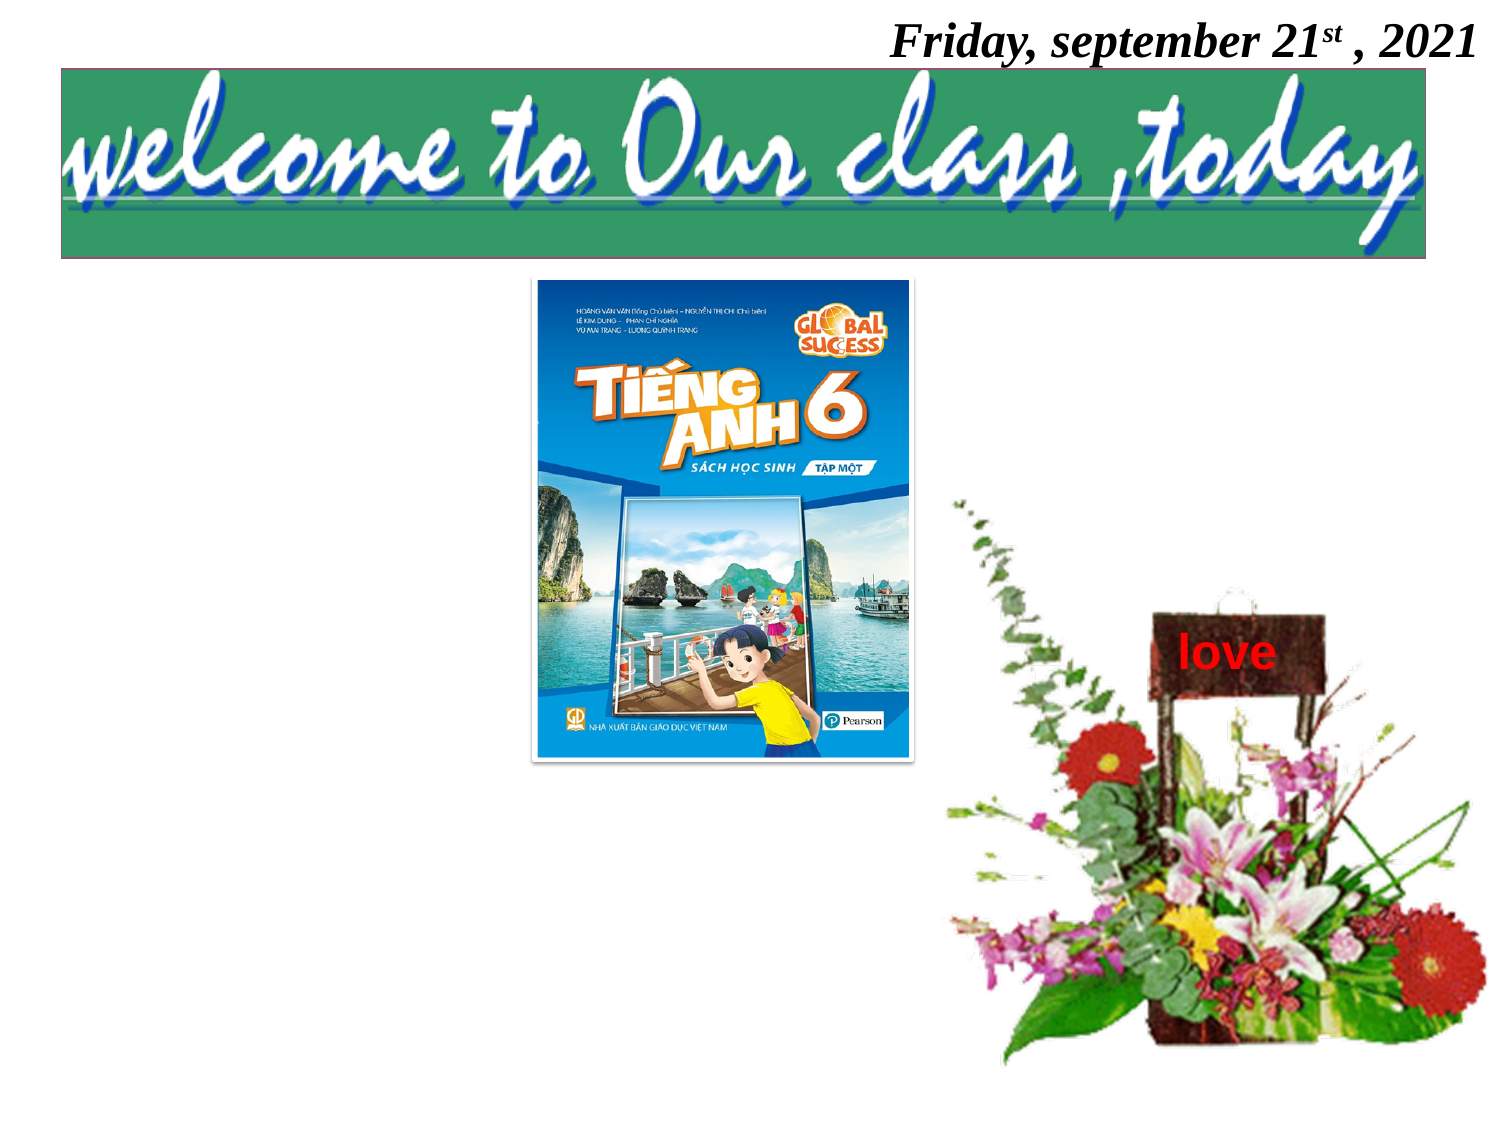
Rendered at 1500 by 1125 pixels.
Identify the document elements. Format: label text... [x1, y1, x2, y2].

text_box Friday, september 21st , 2021 [874, 0, 1495, 75]
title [912, 499, 1500, 1125]
picture [526, 272, 919, 769]
picture [62, 69, 1425, 258]
